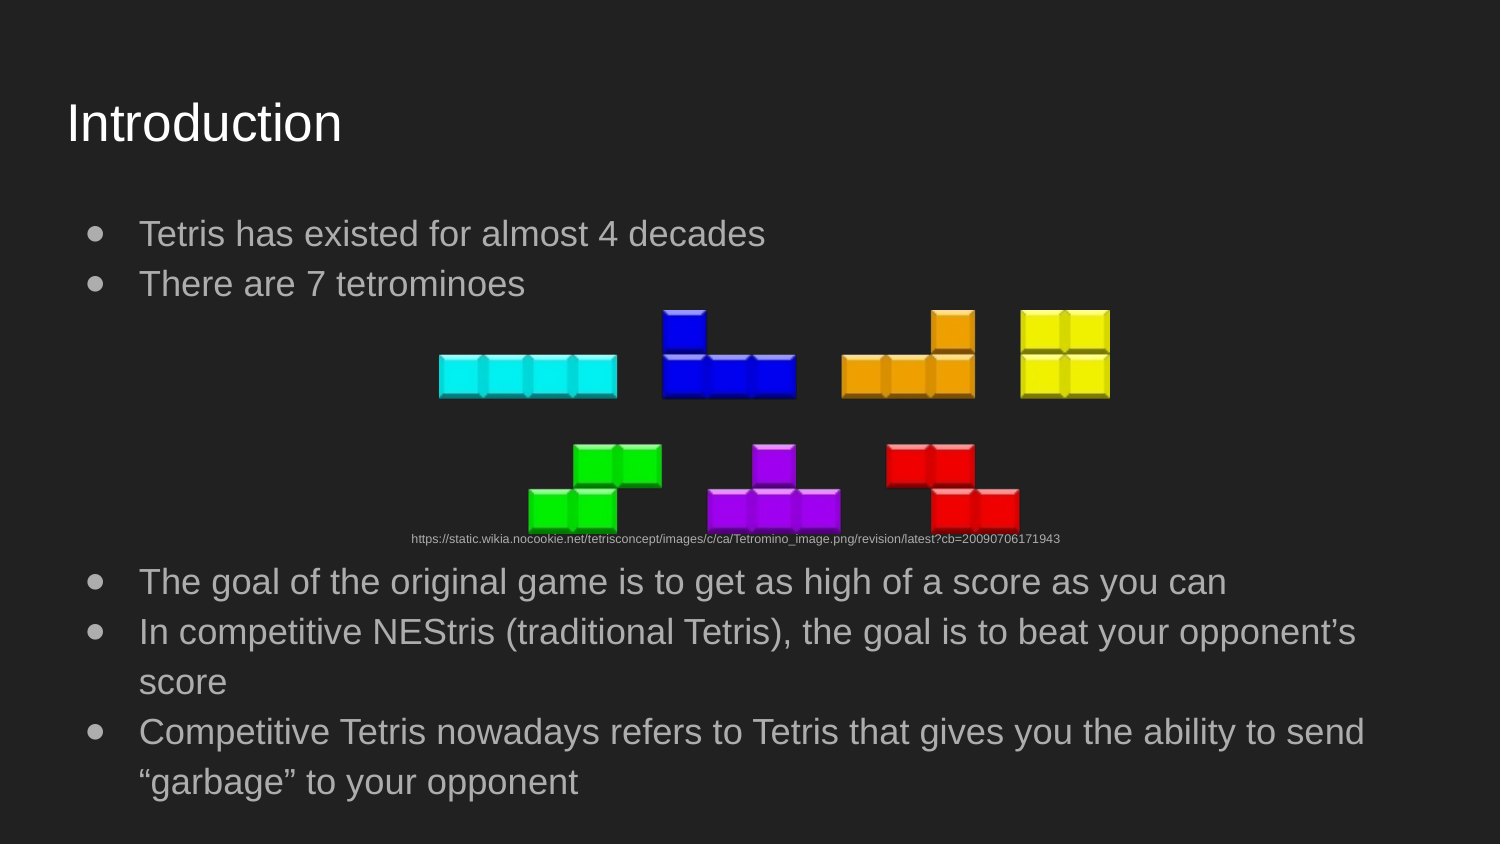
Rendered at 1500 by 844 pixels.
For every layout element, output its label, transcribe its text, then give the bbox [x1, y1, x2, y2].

title Introduction [51, 72, 1449, 167]
picture [439, 309, 1110, 534]
list Tetris has existed for almost 4 decades There are 7 tetrominoes The goal of the original game is to get as high of a score as you can In competitive NEStris (traditional Tetris), the goal is to beat your opponent’s score Competitive Tetris nowadays refers to Tetris that gives you the ability to send “garbage” to your opponent [51, 189, 1449, 823]
text_box https://static.wikia.nocookie.net/tetrisconcept/images/c/ca/Tetromino_image.png/revision/latest?cb=20090706171943 [179, 520, 1292, 555]
